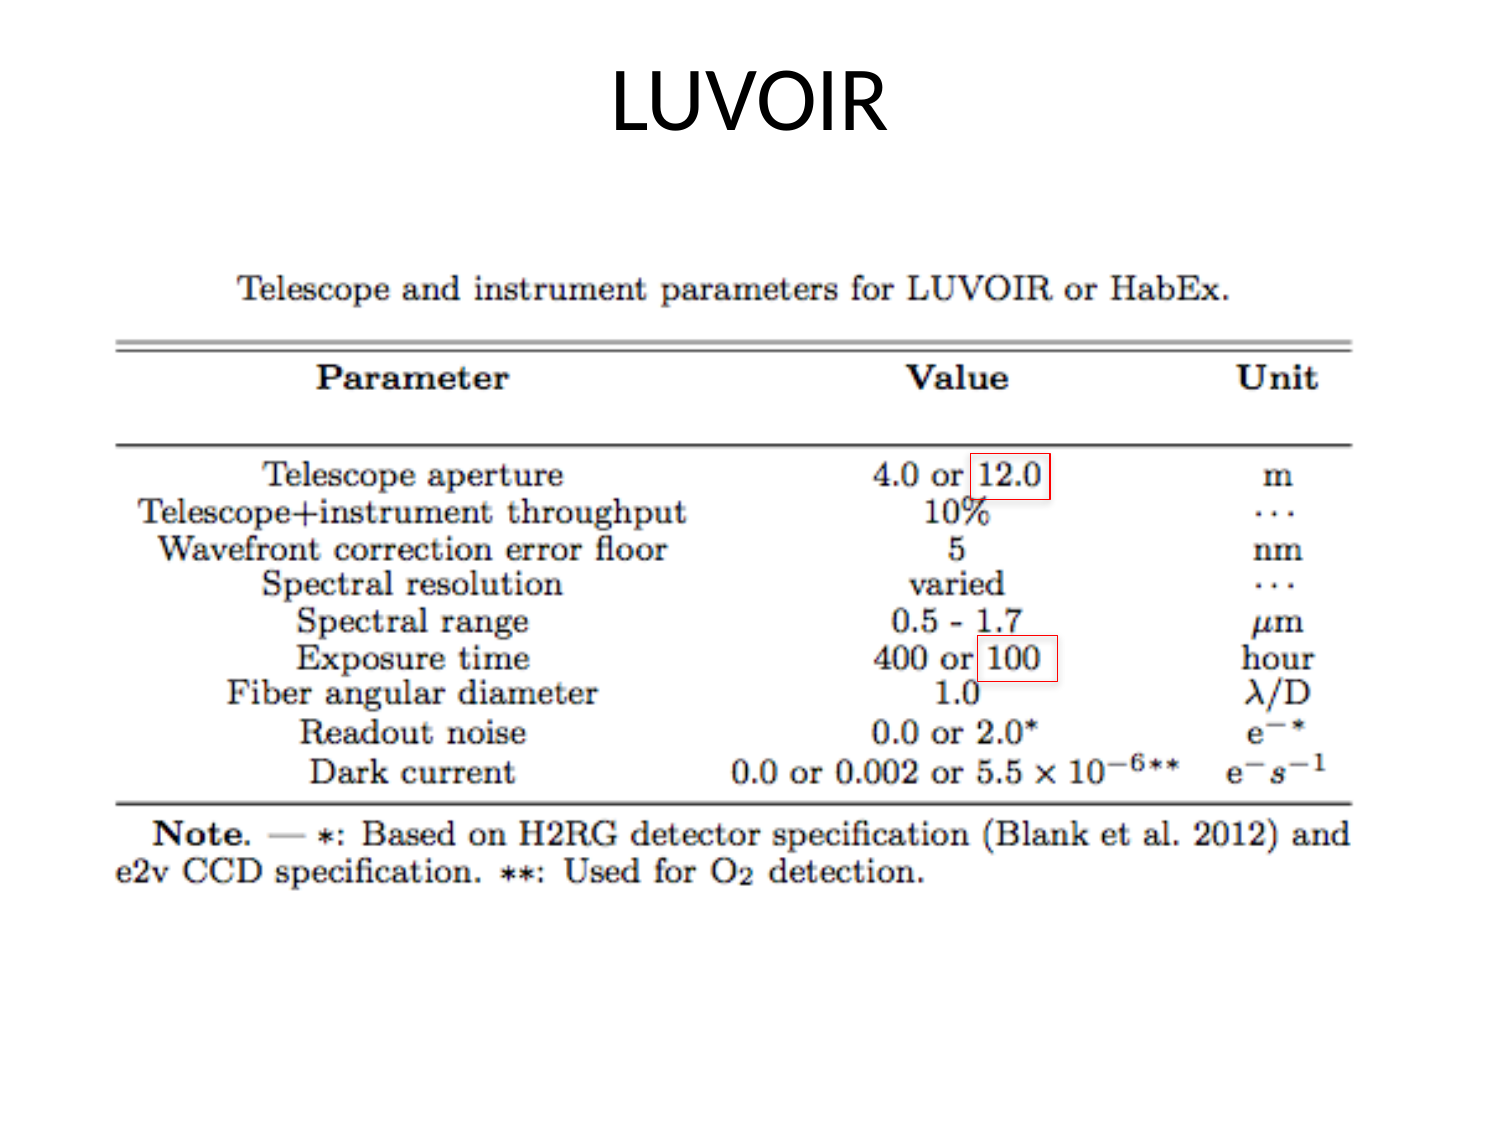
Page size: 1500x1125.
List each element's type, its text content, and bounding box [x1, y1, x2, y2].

picture [99, 266, 1398, 914]
title LUVOIR [75, 0, 1425, 188]
